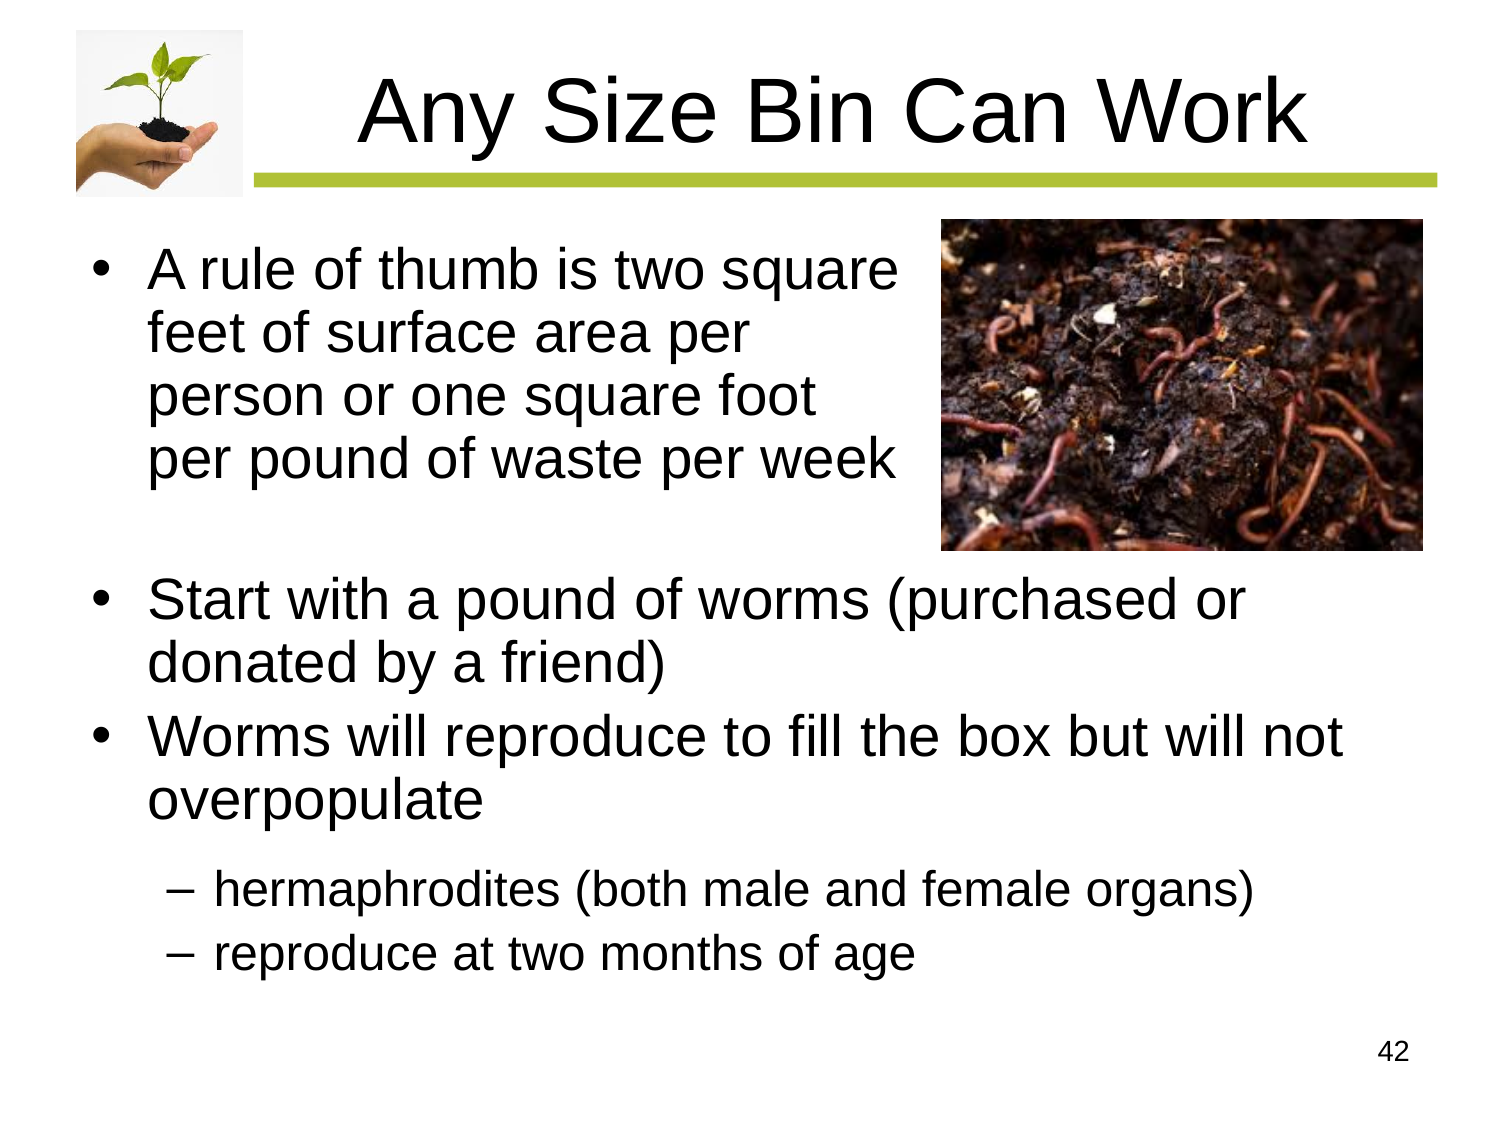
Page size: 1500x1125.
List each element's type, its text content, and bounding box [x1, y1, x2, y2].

picture [76, 30, 243, 197]
list A rule of thumb is two square feet of surface area per person or one square foot per pound of waste per week [76, 231, 930, 561]
slide_number ‹#› [1074, 1024, 1425, 1103]
title Any Size Bin Can Work [230, 37, 1438, 175]
picture [940, 219, 1424, 551]
text_box Start with a pound of worms (purchased or donated by a friend) Worms will reproduce to fill the box but will not overpopulate hermaphrodites (both male and female organs) reproduce at two months of age [76, 561, 1447, 1013]
